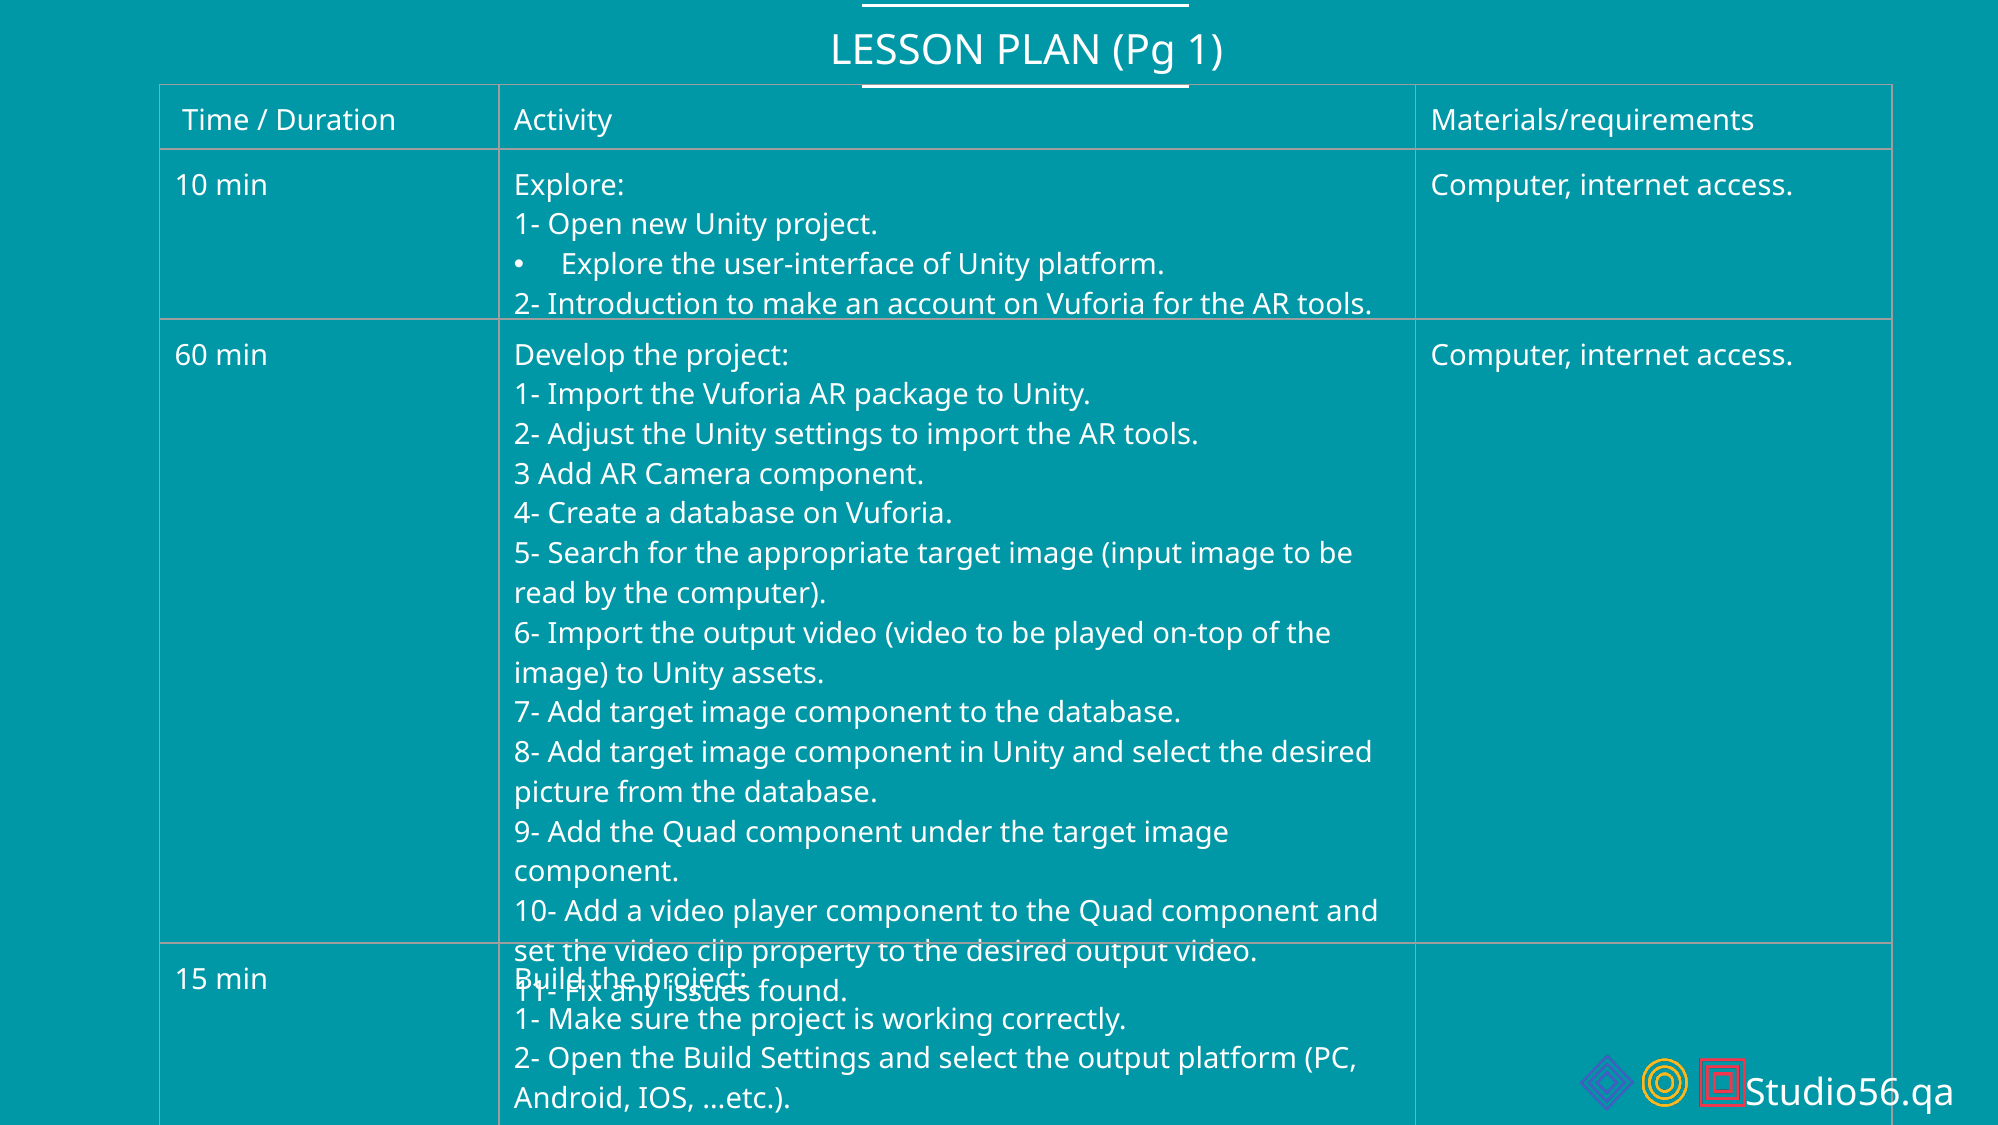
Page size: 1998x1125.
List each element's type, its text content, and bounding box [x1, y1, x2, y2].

text_box Studio56.qa [1747, 1060, 1963, 1121]
table_header Materials/requirements [1416, 85, 1891, 148]
table_cell 10 min [160, 150, 498, 318]
table_cell Build the project: 1- Make sure the project is working correctly. 2- Open the Build Settings and select the output platform (PC, Android, IOS, …etc.). 3- Build the project. [500, 944, 1415, 1125]
text_box LESSON PLAN (Pg 1) [633, 2, 1409, 84]
table_cell Explore: 1- Open new Unity project. Explore the user-interface of Unity platform. 2- Introduction to make an account on Vuforia for the AR tools. [500, 150, 1415, 318]
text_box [862, 5, 1190, 87]
table_cell Computer, internet access. [1416, 320, 1891, 942]
table_cell 15 min [160, 944, 498, 1125]
table_cell Develop the project: 1- Import the Vuforia AR package to Unity. 2- Adjust the Unity settings to import the AR tools. 3 Add AR Camera component. 4- Create a database on Vuforia. 5- Search for the appropriate target image (input image to be read by the computer). 6- Import the output video (video to be played on-top of the image) to Unity assets. 7- Add target image component to the database. 8- Add target image component in Unity and select the desired picture from the database. 9- Add the Quad component under the target image component. 10- Add a video player component to the Quad component and set the video clip property to the desired output video. 11- Fix any issues found. [500, 320, 1415, 942]
table_cell 60 min [160, 320, 498, 942]
table_header Time / Duration [160, 85, 498, 148]
picture [1577, 1051, 1750, 1113]
table_header Activity [500, 85, 1415, 148]
table_cell [1416, 944, 1891, 1125]
table_cell Computer, internet access. [1416, 150, 1891, 318]
